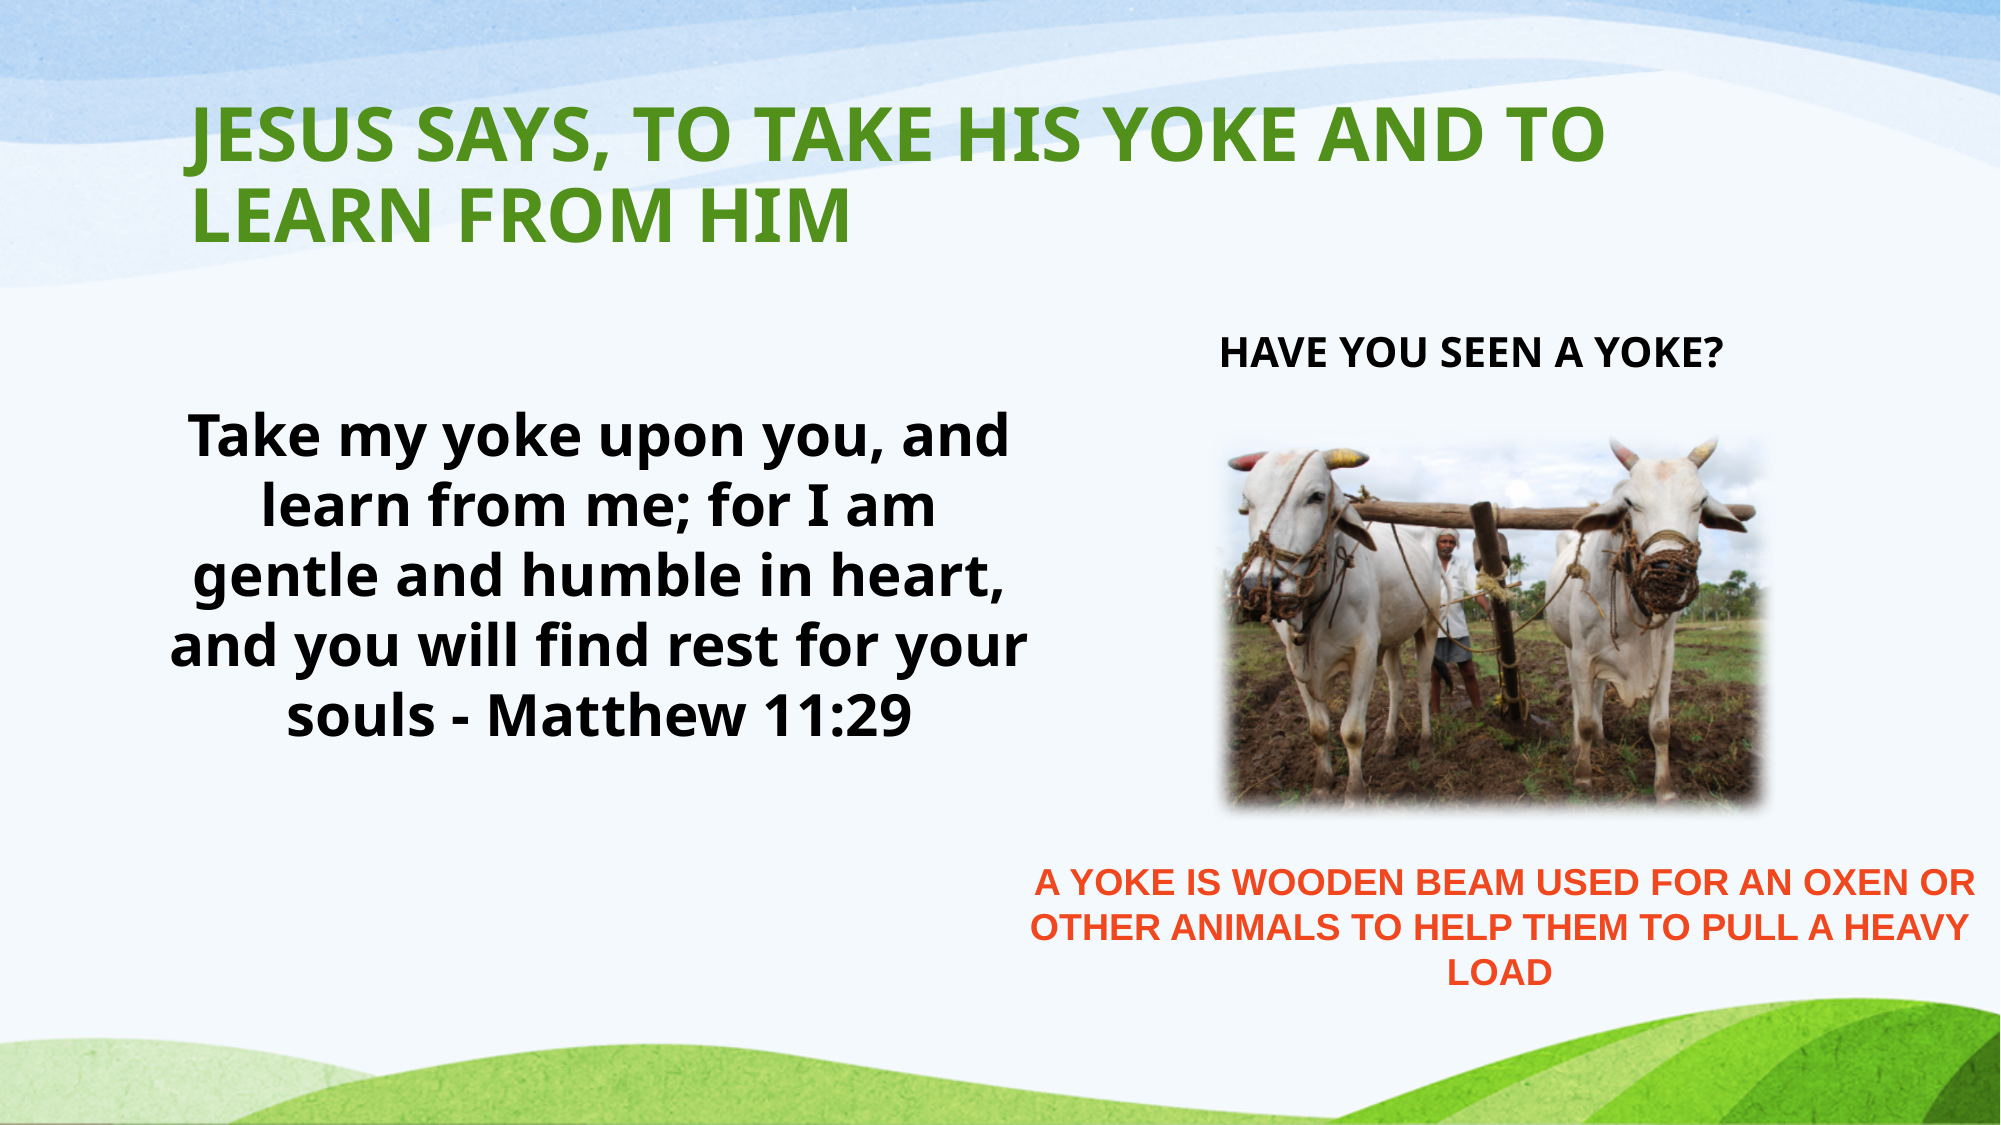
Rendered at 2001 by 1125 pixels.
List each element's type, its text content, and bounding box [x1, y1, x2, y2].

text_box Take my yoke upon you, and learn from me; for I am gentle and humble in heart, and you will find rest for your souls - Matthew 11:29 [149, 391, 1050, 782]
picture [0, 0, 2001, 1125]
text_box JESUS SAYS, TO TAKE HIS YOKE AND TO LEARN FROM HIM [174, 66, 1825, 267]
text_box A YOKE IS WOODEN BEAM USED FOR AN OXEN OR OTHER ANIMALS TO HELP THEM TO PULL A HEAVY LOAD [999, 850, 2000, 1000]
text_box HAVE YOU SEEN A YOKE? [1117, 318, 1825, 741]
